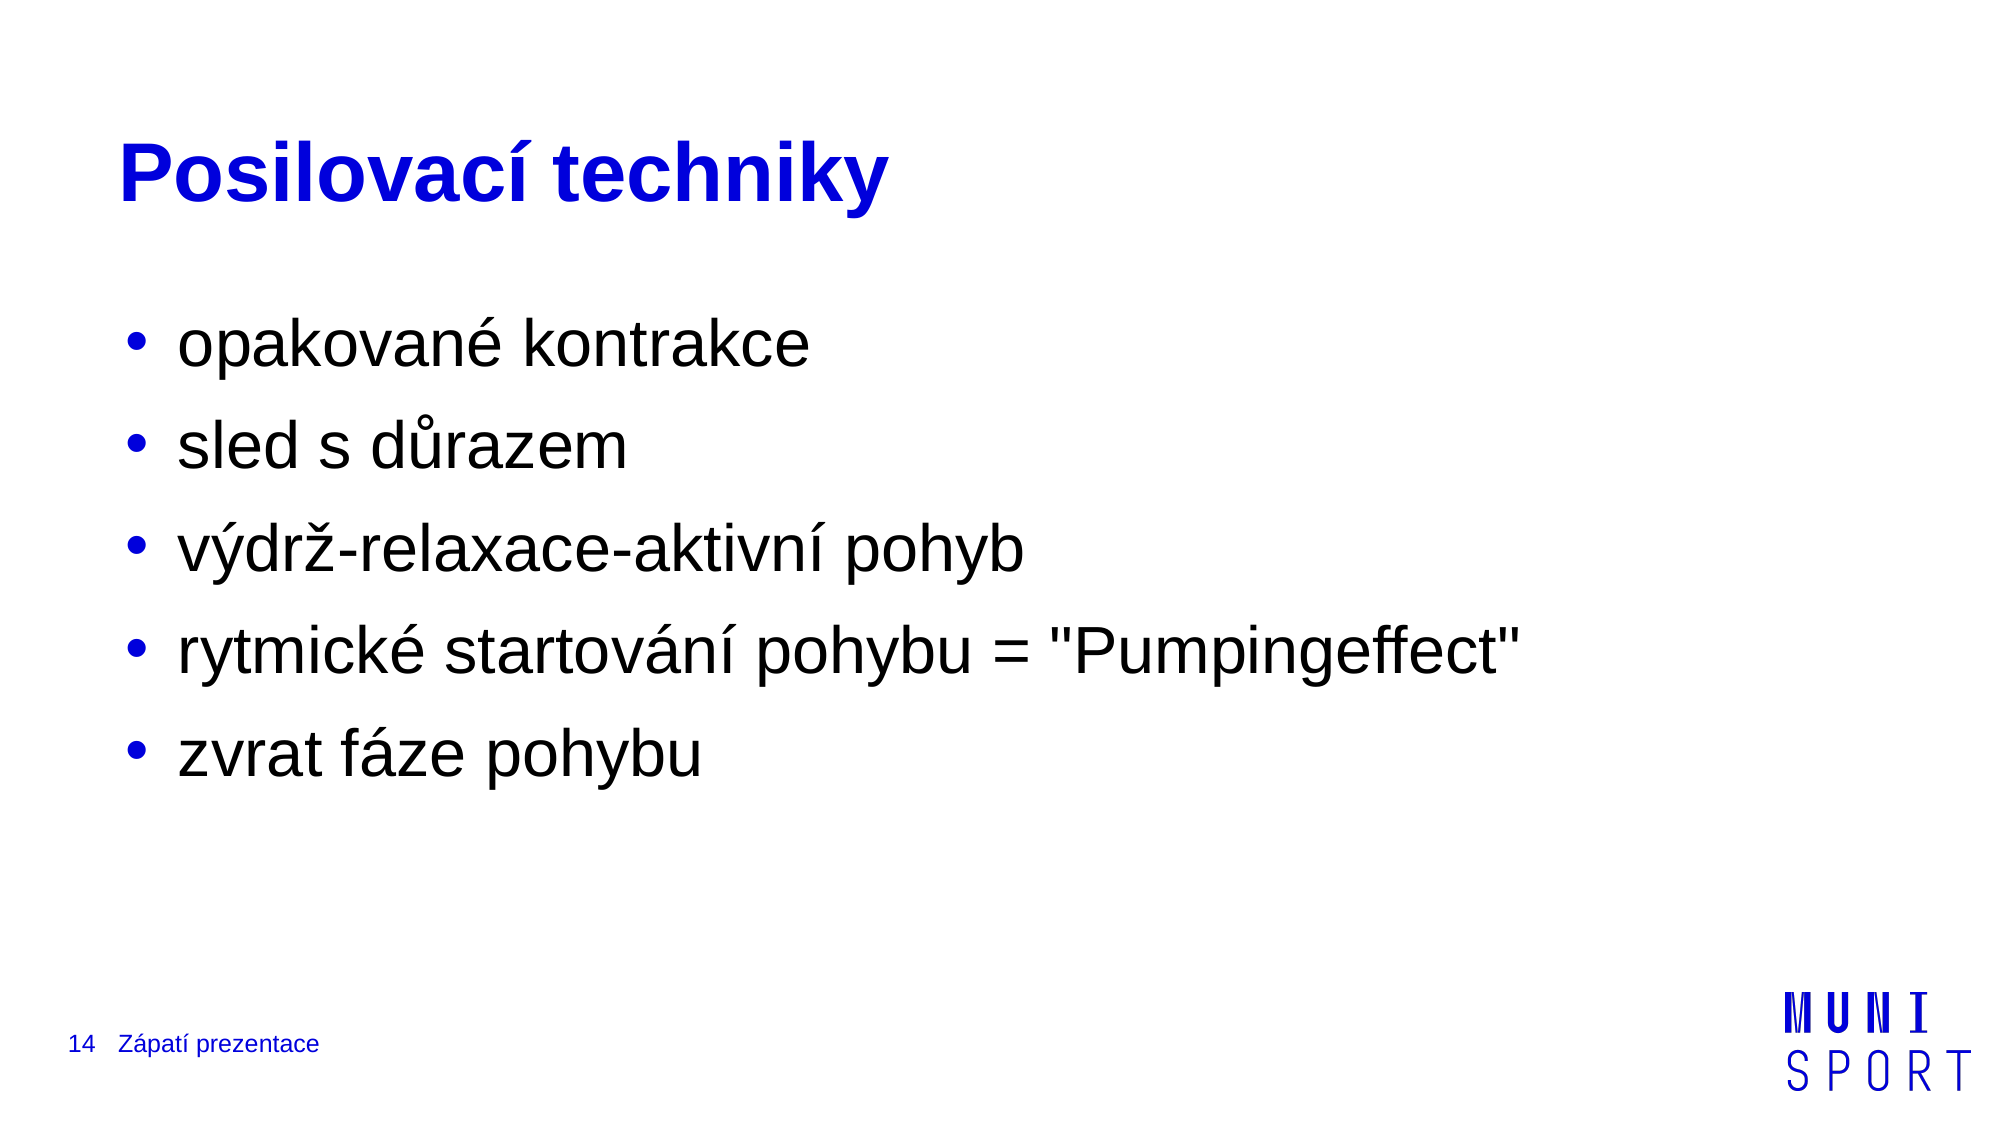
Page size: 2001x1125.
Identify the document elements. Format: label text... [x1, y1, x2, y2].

title Posilovací techniky [118, 118, 1883, 193]
picture [1785, 992, 1971, 1091]
slide_number ‹#› [67, 1021, 110, 1063]
list opakované kontrakce sled s důrazem výdrž-relaxace-aktivní pohyb rytmické startování pohybu = "Pumpingeffect" zvrat fáze pohybu [118, 277, 1883, 957]
footer Zápatí prezentace [118, 1021, 1418, 1063]
